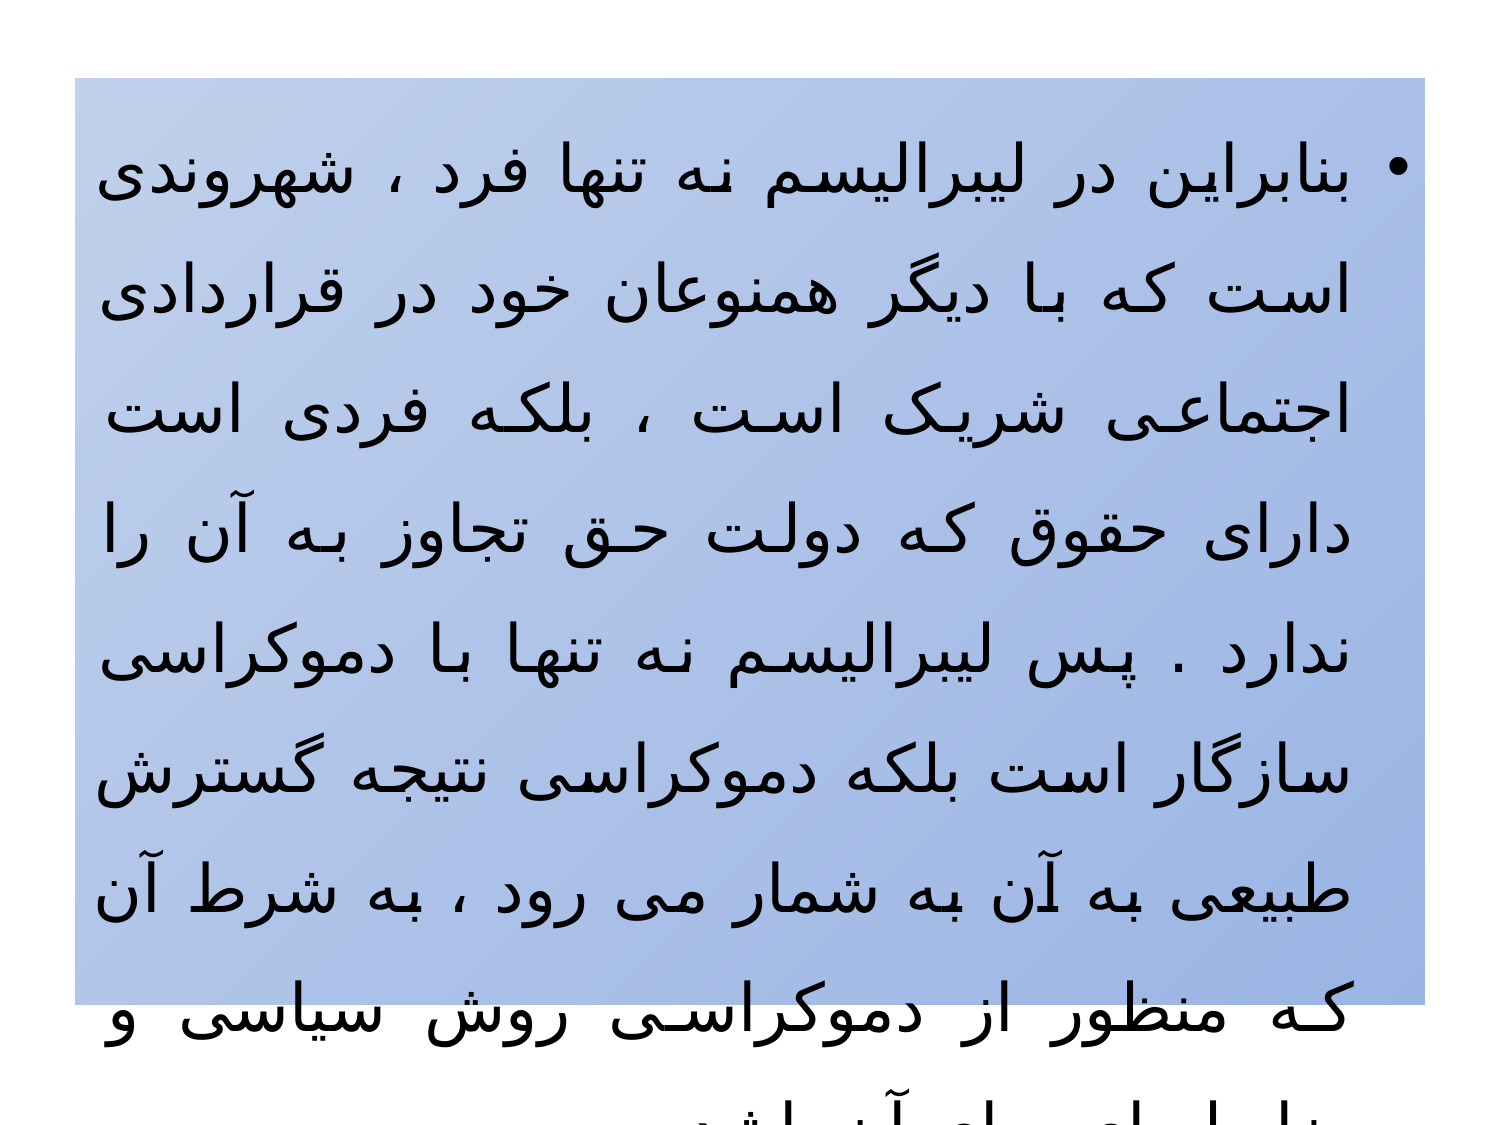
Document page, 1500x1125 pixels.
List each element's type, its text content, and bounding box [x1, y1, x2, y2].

list بنابراین در لیبرالیسم نه تنها فرد ، شهروندی است که با دیگر همنوعان خود در قراردادی اجتماعی شریک است ، بلکه فردی است دارای حقوق که دولت حق تجاوز به آن را ندارد . پس لیبرالیسم نه تنها با دموکراسی سازگار است بلکه دموکراسی نتیجه گسترش طبیعی به آن به شمار می رود ، به شرط آن که منظور از دموکراسی روش سیاسی و ضابطه ای برای آن باشد . [75, 78, 1425, 1005]
